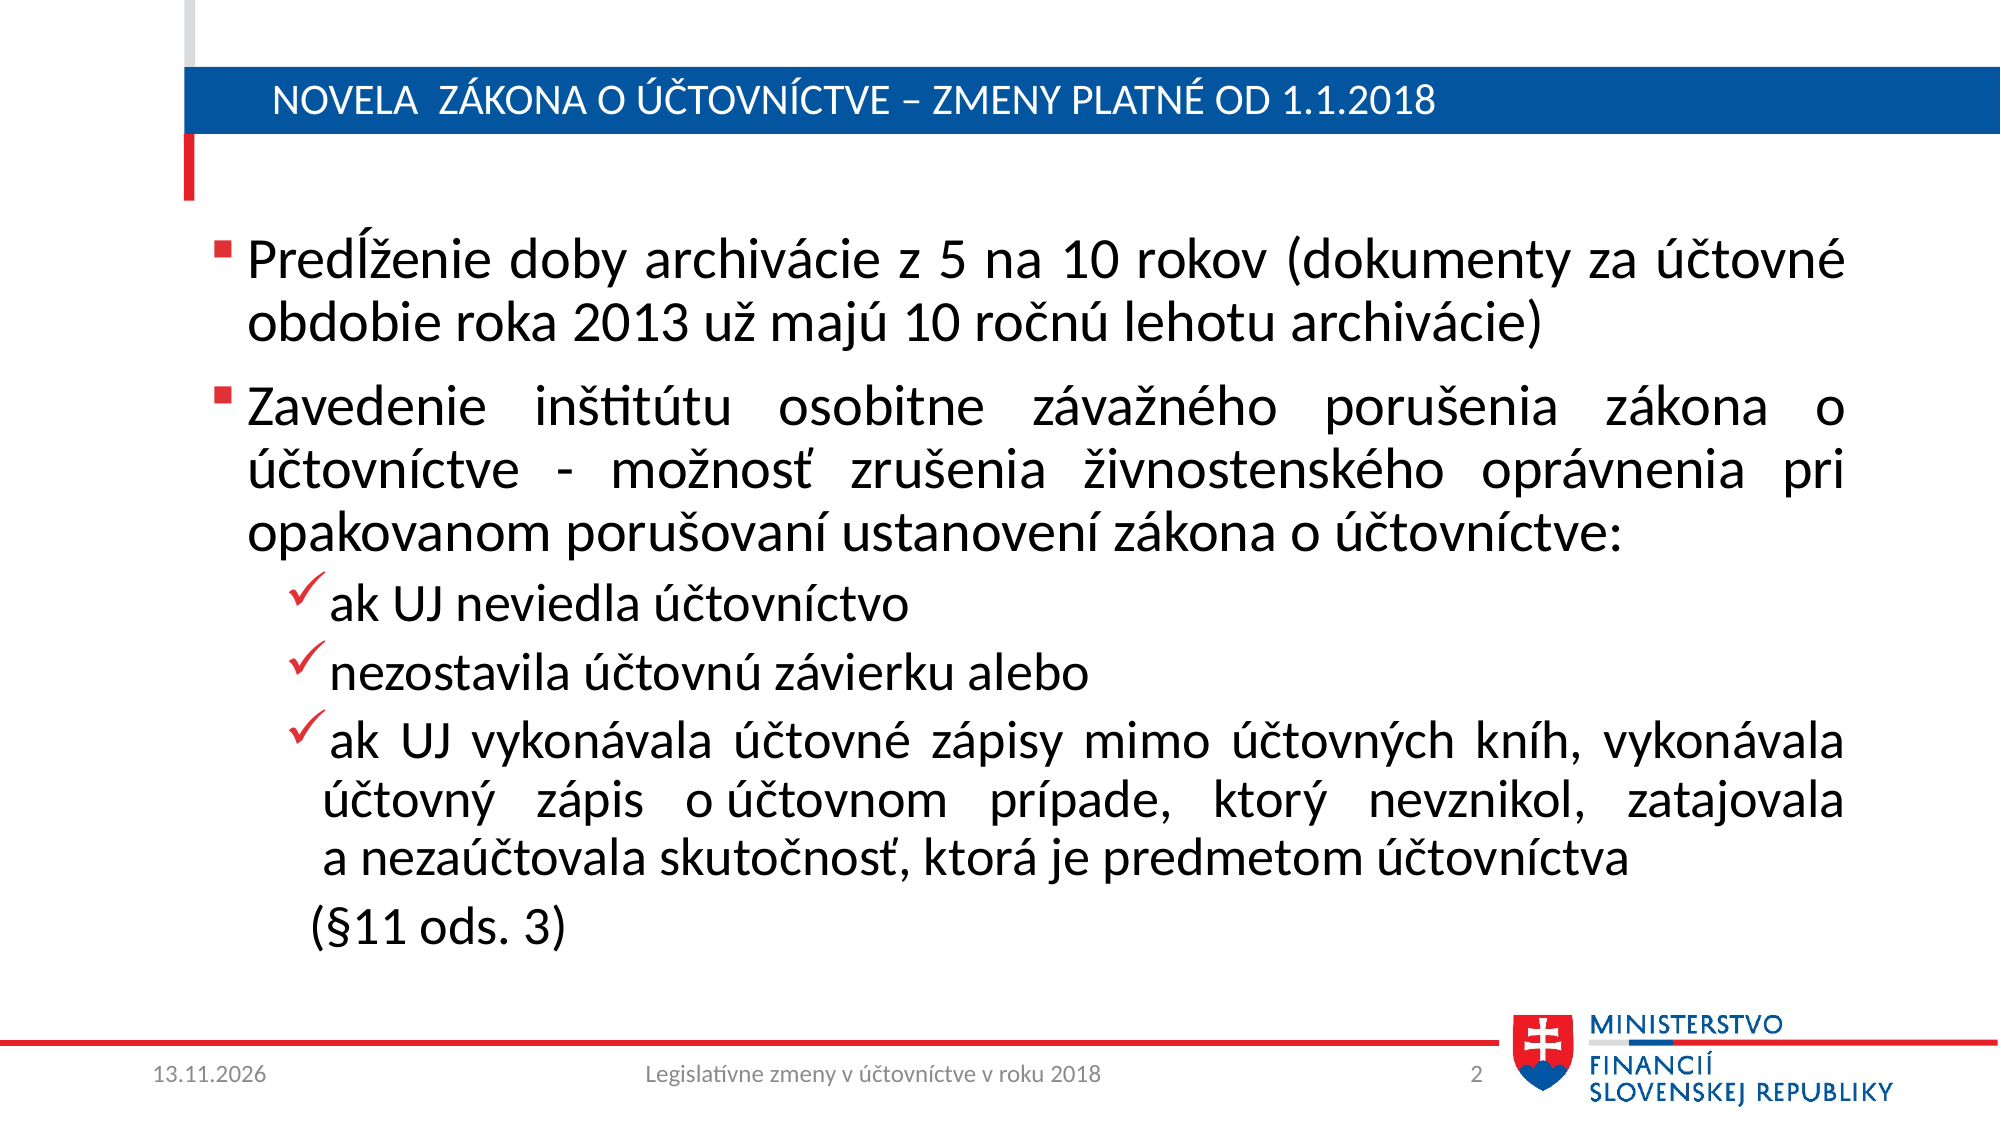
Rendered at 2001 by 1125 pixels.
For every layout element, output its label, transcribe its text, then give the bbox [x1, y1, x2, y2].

slide_number 12. 6. 2018 [137, 1042, 328, 1103]
slide_number 2 [1368, 1042, 1499, 1103]
picture [1507, 1006, 1900, 1109]
footer Legislatívne zmeny v účtovníctve v roku 2018 [410, 1042, 1338, 1103]
title Novela zákona o účtovníctve – zmeny platné od 1.1.2018 [256, 67, 1909, 134]
list Predĺženie doby archivácie z 5 na 10 rokov (dokumenty za účtovné obdobie roka 2013 už majú 10 ročnú lehotu archivácie) Zavedenie inštitútu osobitne závažného porušenia zákona o účtovníctve - možnosť zrušenia živnostenského oprávnenia pri opakovanom porušovaní ustanovení zákona o účtovníctve: ak UJ neviedla účtovníctvo nezostavila účtovnú závierku alebo ak UJ vykonávala účtovné zápisy mimo účtovných kníh, vykonávala účtovný zápis o účtovnom prípade, ktorý nevznikol, zatajovala a nezaúčtovala skutočnosť, ktorá je predmetom účtovníctva (§11 ods. 3) [194, 220, 1863, 1014]
